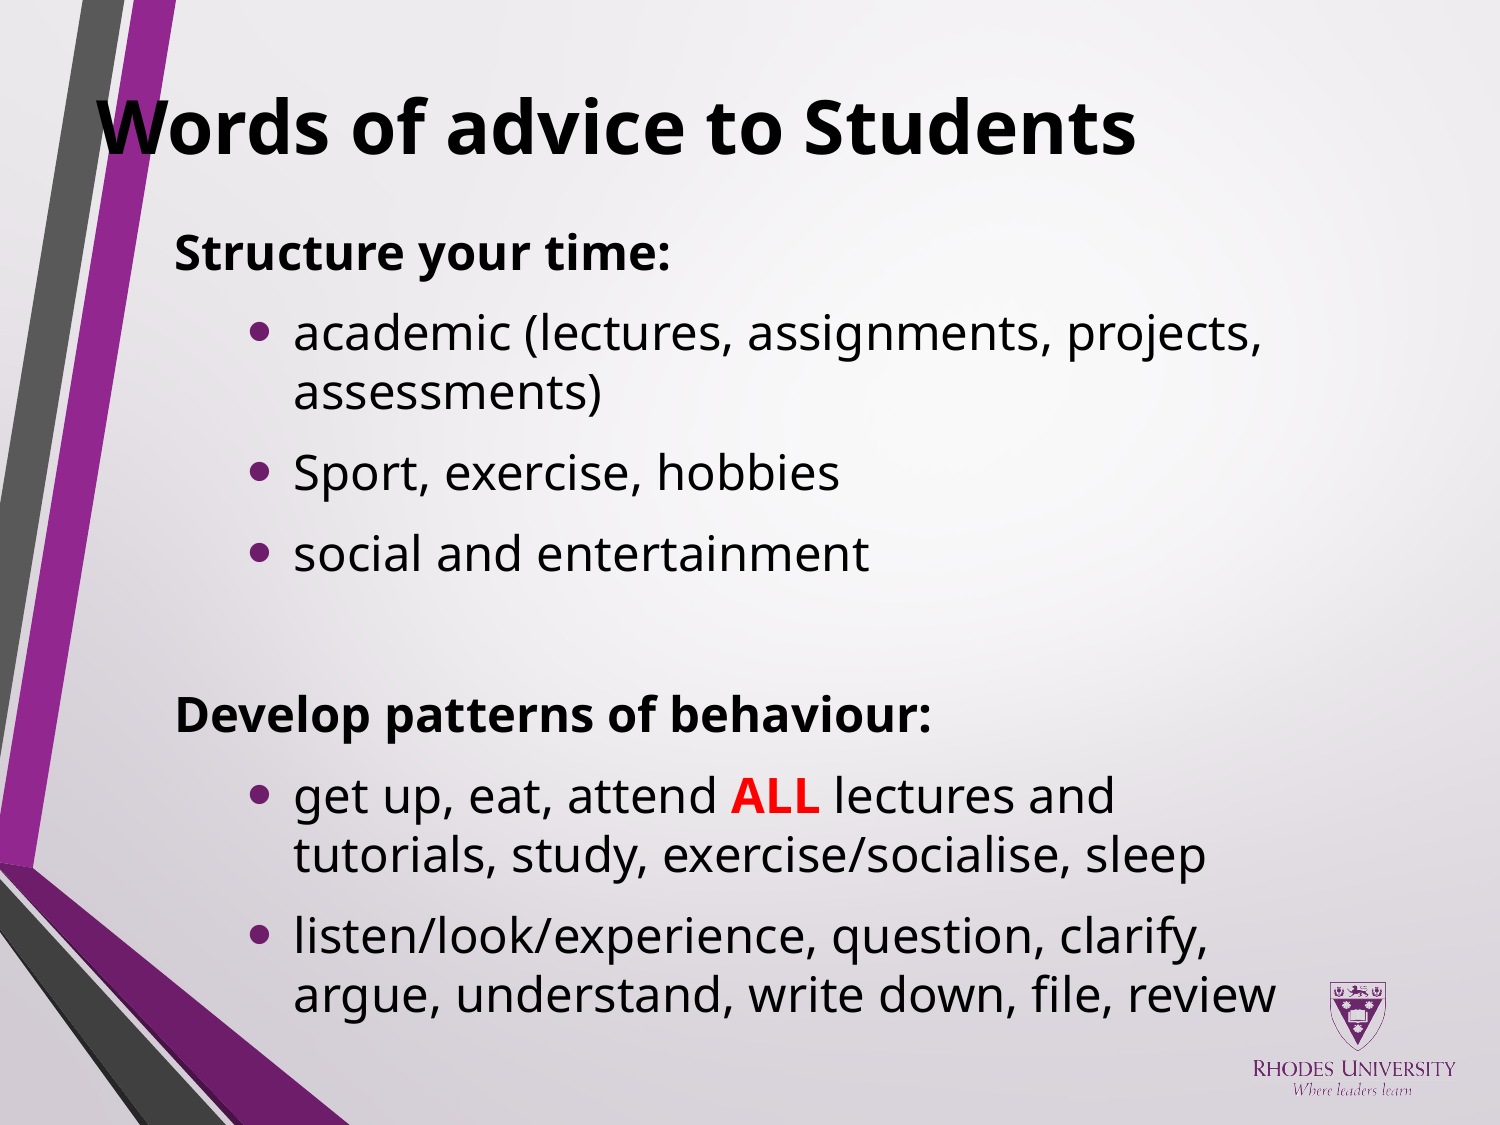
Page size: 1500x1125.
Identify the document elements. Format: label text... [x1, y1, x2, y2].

title Words of advice to Students [76, 19, 1158, 230]
picture [1253, 982, 1456, 1096]
list Structure your time: academic (lectures, assignments, projects, assessments) Sport, exercise, hobbies social and entertainment Develop patterns of behaviour: get up, eat, attend ALL lectures and tutorials, study, exercise/socialise, sleep listen/look/experience, question, clarify, argue, understand, write down, file, review [159, 208, 1310, 1035]
